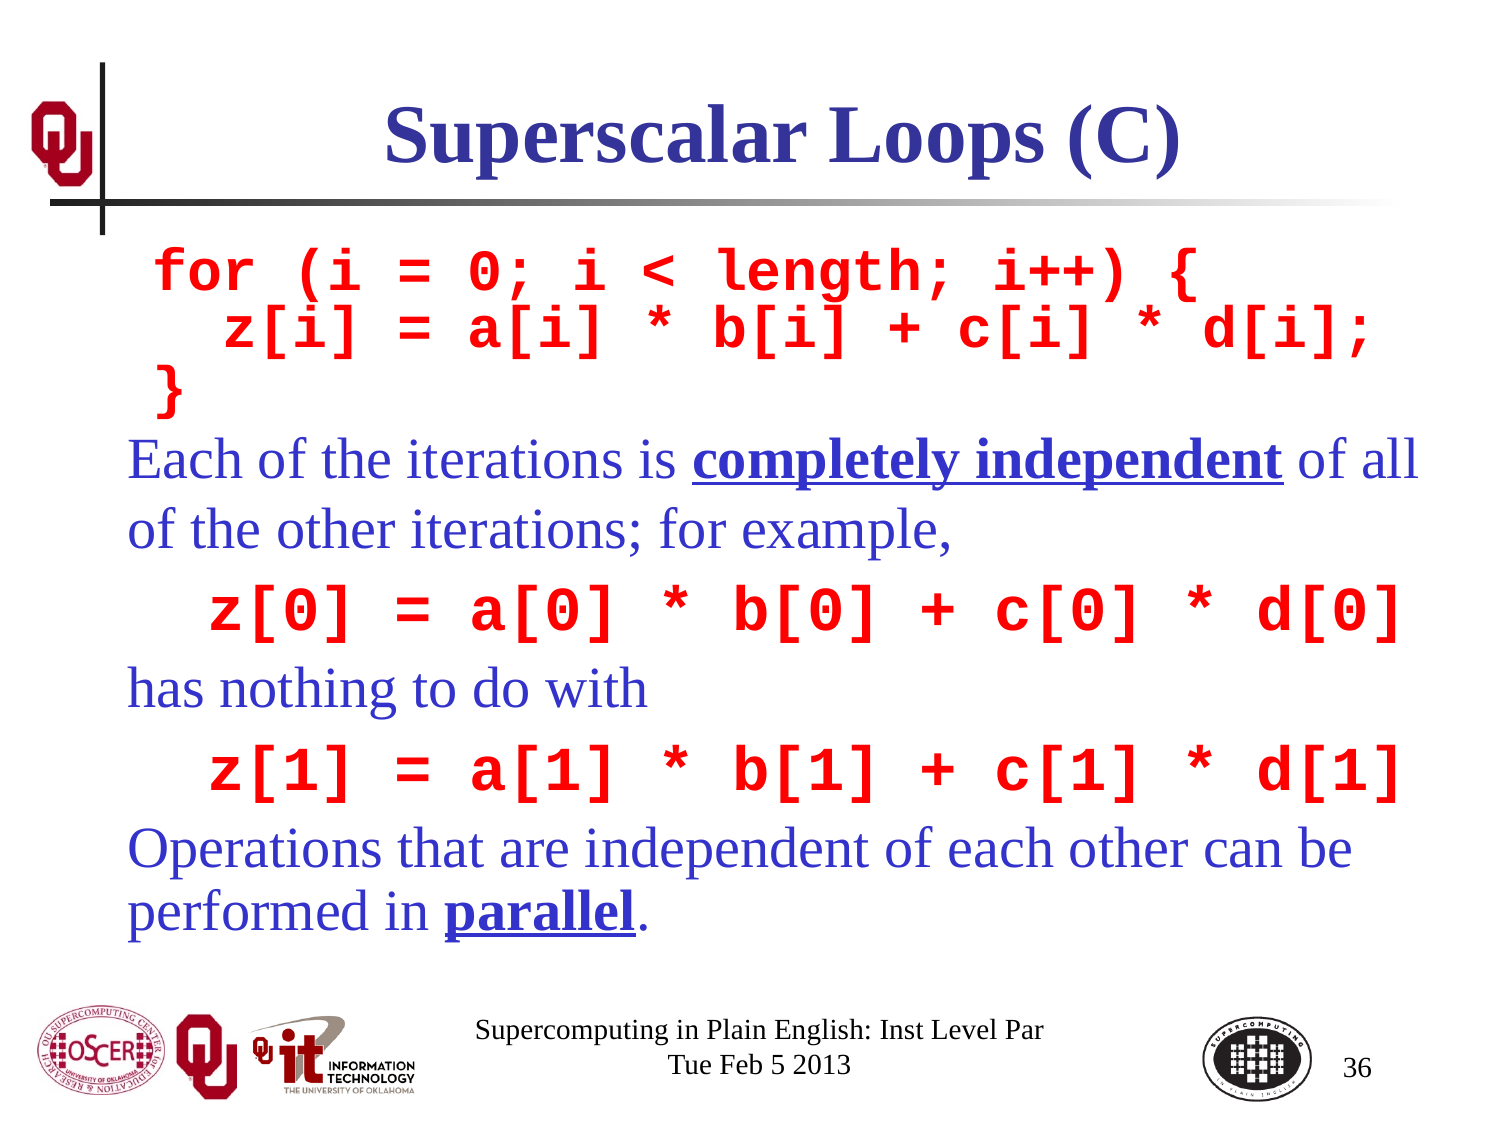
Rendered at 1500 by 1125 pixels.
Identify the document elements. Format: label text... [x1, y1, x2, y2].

footer Supercomputing in Plain English: Inst Level Par Tue Feb 5 2013 [431, 1012, 1088, 1088]
picture [174, 1005, 425, 1104]
list for (i = 0; i < length; i++) { z[i] = a[i] * b[i] + c[i] * d[i]; } [136, 224, 1401, 412]
picture [1200, 1091, 1314, 1104]
slide_number 36 [1174, 1015, 1388, 1091]
title Superscalar Loops (C) [124, 74, 1442, 187]
picture [37, 1005, 165, 1095]
picture [29, 99, 94, 189]
text_box Each of the iterations is completely independent of all of the other iterations; for example, z[0] = a[0] * b[0] + c[0] * d[0] has nothing to do with z[1] = a[1] * b[1] + c[1] * d[1] Operations that are independent of each other can be performed in parallel. [112, 412, 1438, 950]
